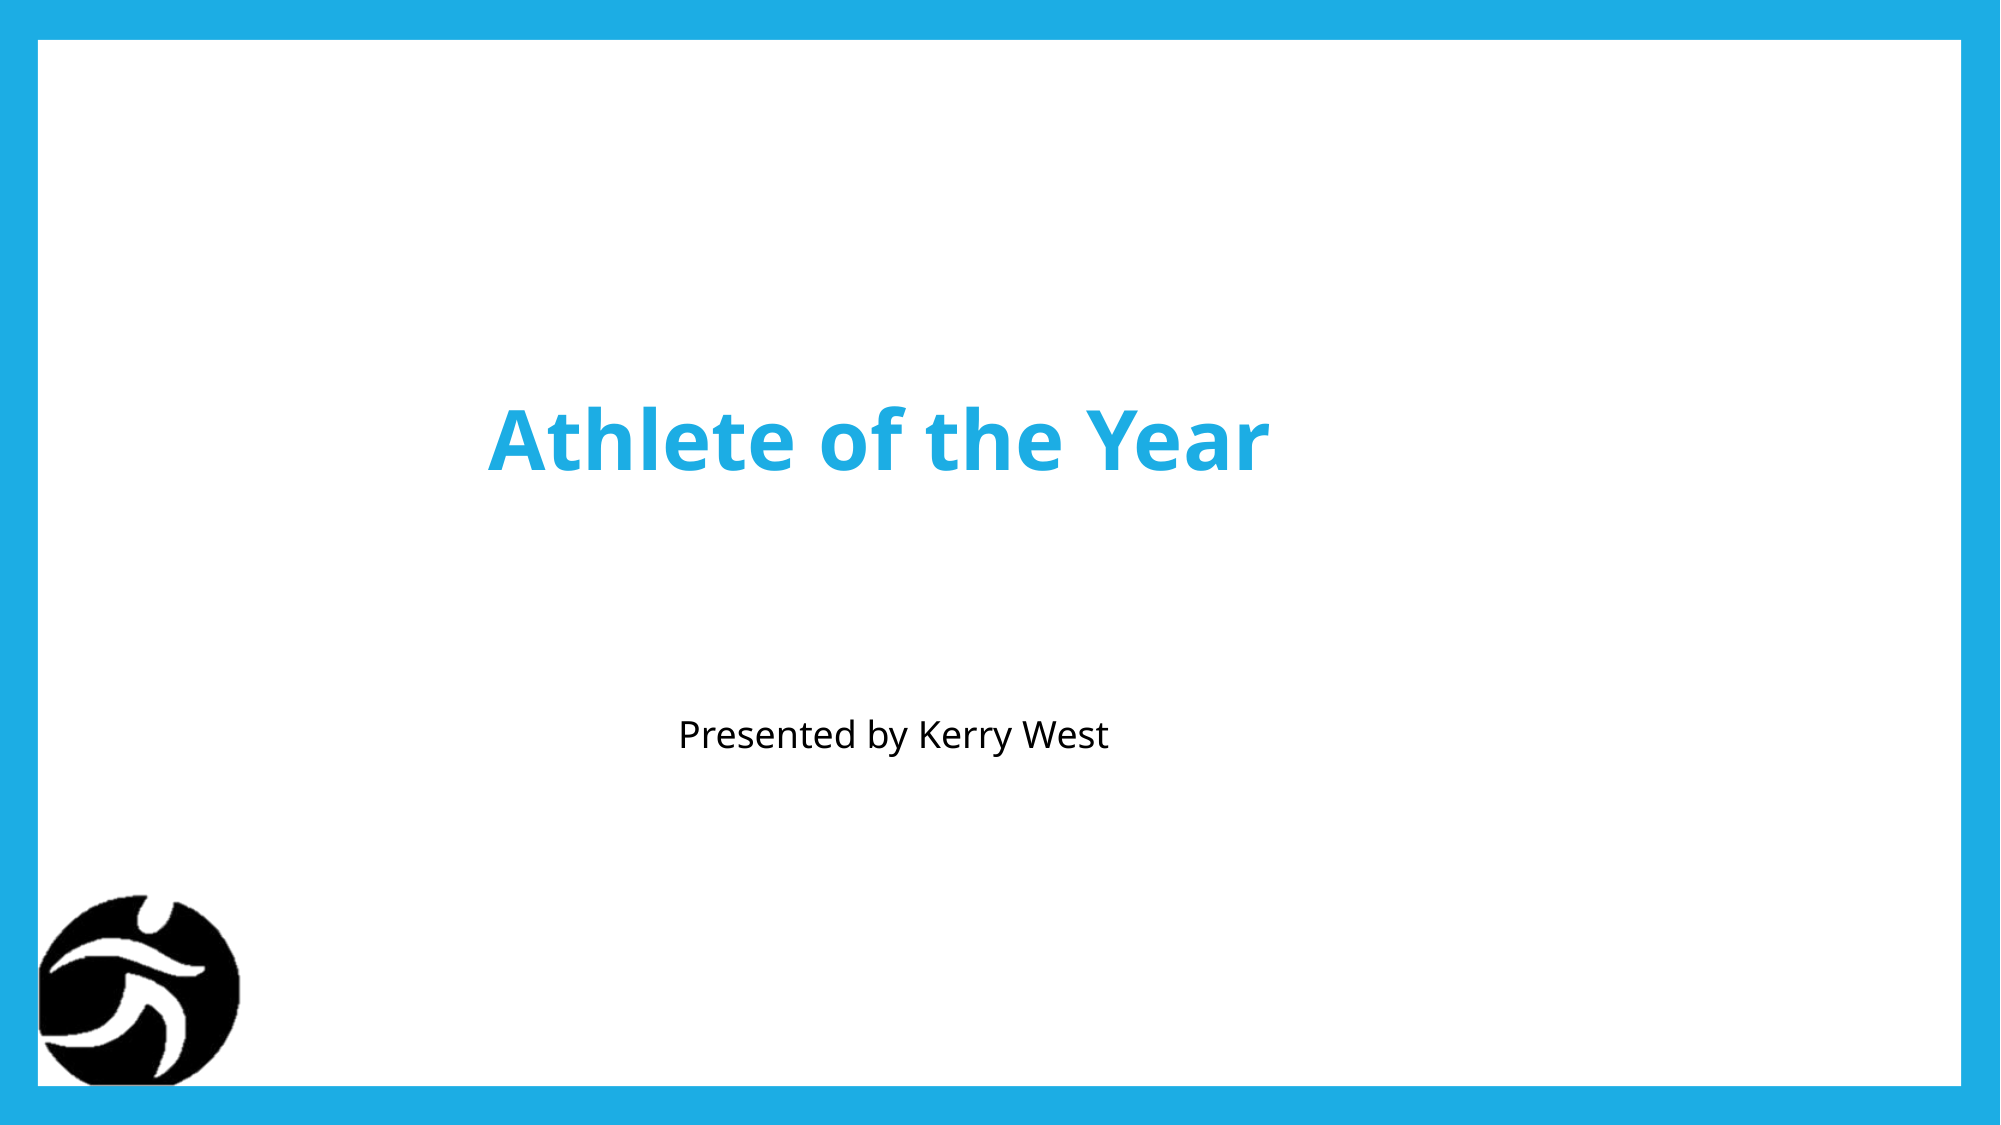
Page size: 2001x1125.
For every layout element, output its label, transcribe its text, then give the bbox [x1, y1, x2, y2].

title Athlete of the Year [246, 390, 1632, 667]
text_box Presented by Kerry West [663, 703, 1436, 764]
picture [8, 863, 320, 1110]
